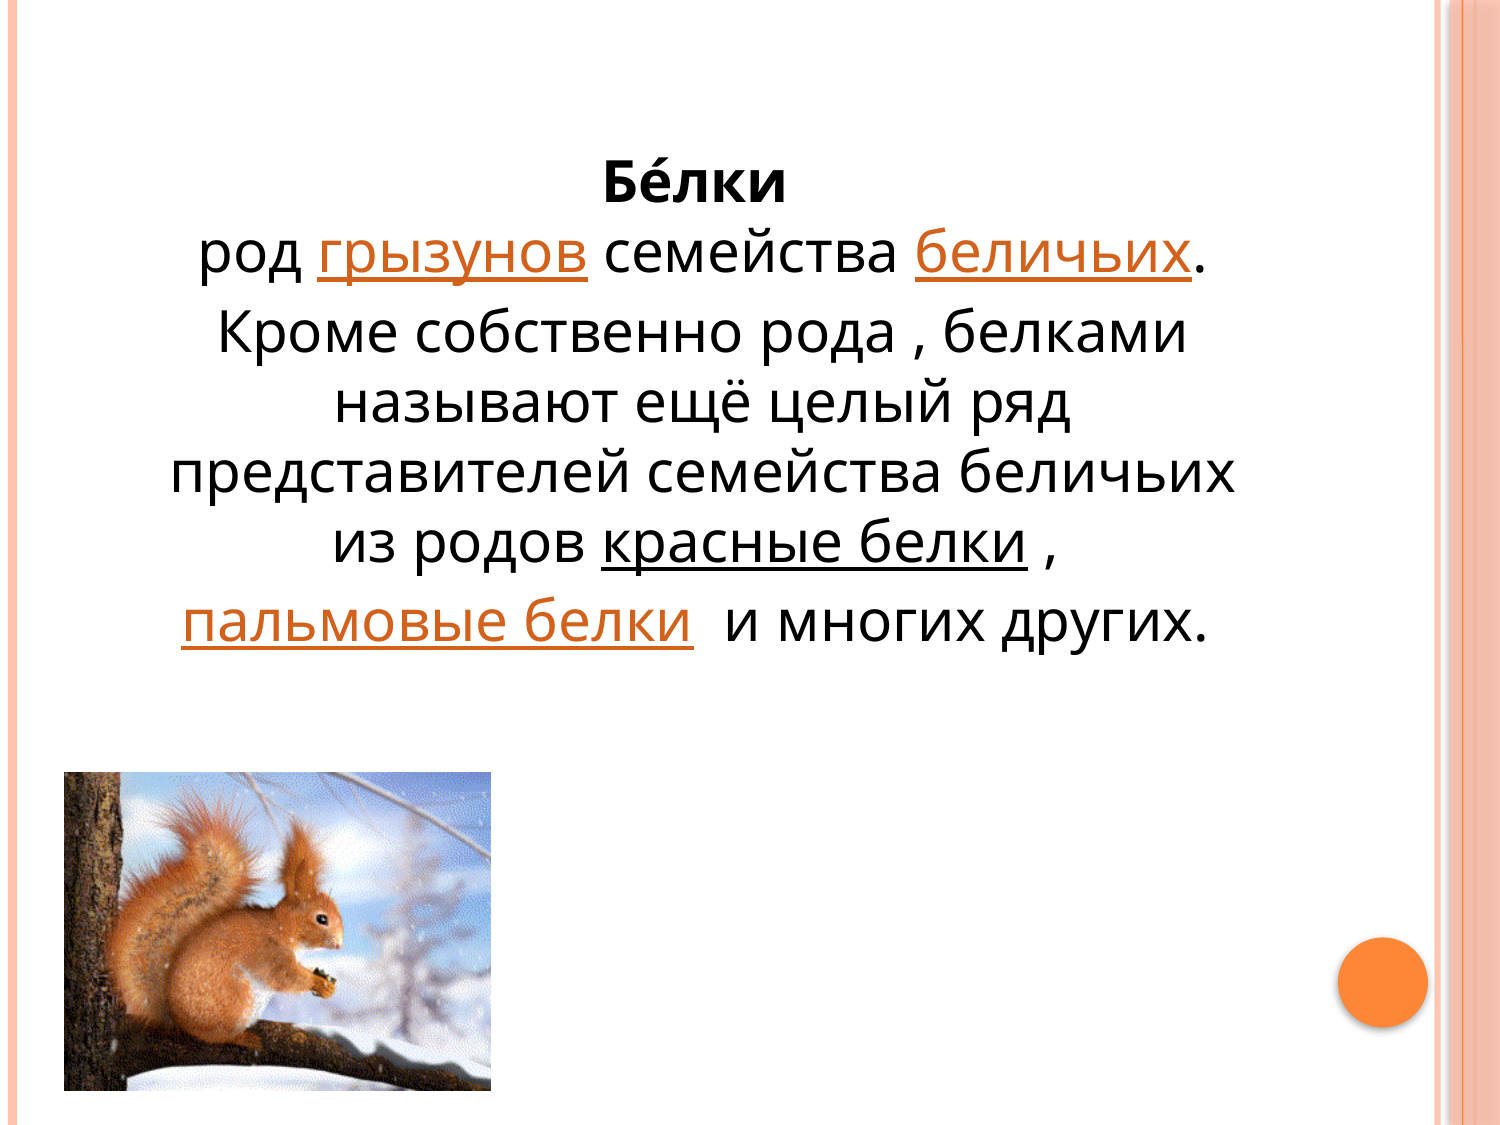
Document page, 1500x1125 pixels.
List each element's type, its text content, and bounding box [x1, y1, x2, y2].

text_box Бе́лки род грызунов семейства беличьих. Кроме собственно рода , белками называют ещё целый ряд представителей семейства беличьих из родов красные белки , пальмовые белки и многих других. [123, 137, 1282, 670]
picture [64, 771, 491, 1092]
